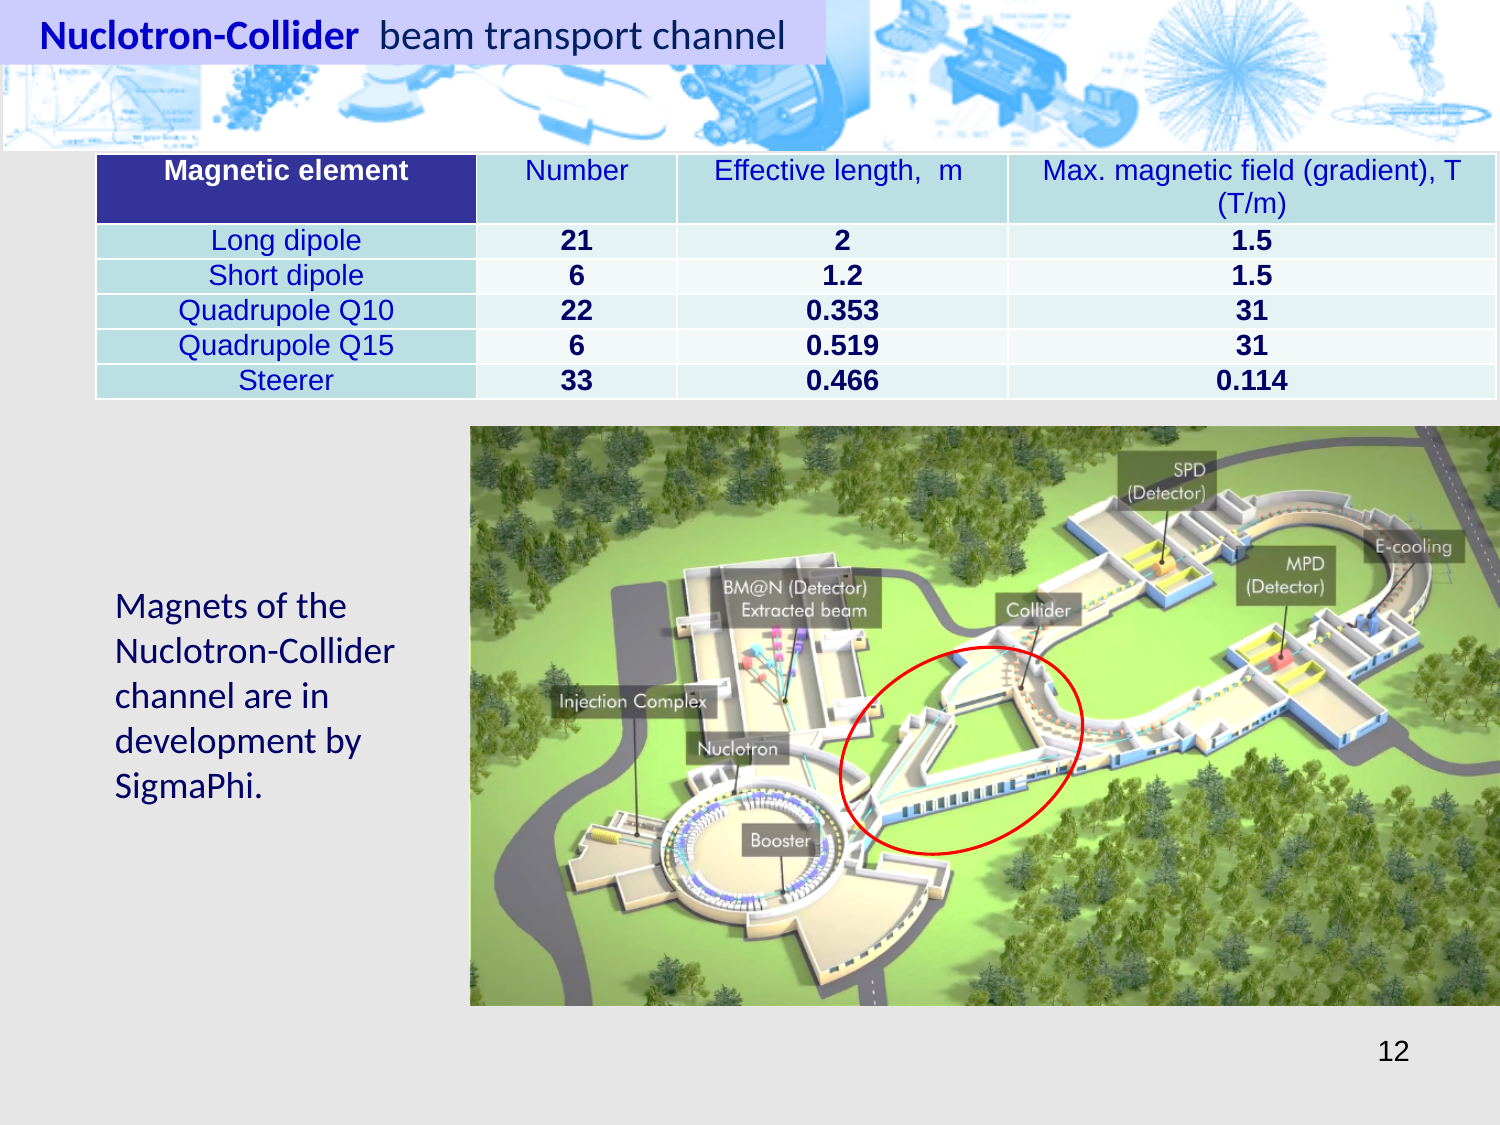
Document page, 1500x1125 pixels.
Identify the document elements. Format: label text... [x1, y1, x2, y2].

table_cell 0.114 [1009, 365, 1495, 398]
table_cell Quadrupole Q10 [97, 295, 476, 328]
table_header Max. magnetic field (gradient), T (T/m) [1009, 160, 1495, 223]
table_cell 31 [1009, 330, 1495, 363]
table_cell Steerer [97, 365, 476, 398]
table_cell 6 [477, 330, 676, 363]
table_cell 1.2 [678, 260, 1007, 293]
table_cell 6 [477, 260, 676, 293]
table_header Magnetic element [97, 160, 476, 223]
text_box Magnets of the Nuclotron-Collider channel are in development by SigmaPhi. [100, 573, 434, 814]
picture [469, 425, 1500, 1006]
slide_number 12 [1074, 1024, 1425, 1103]
table_cell 21 [477, 225, 676, 258]
table_cell 0.466 [678, 365, 1007, 398]
table_cell 1.5 [1009, 225, 1495, 258]
table_cell Short dipole [97, 260, 476, 293]
picture [3, 0, 1500, 151]
table_cell 22 [477, 295, 676, 328]
table_cell 33 [477, 365, 676, 398]
table_cell 2 [678, 225, 1007, 258]
table_cell 0.519 [678, 330, 1007, 363]
table_header Effective length, m [678, 160, 1007, 223]
table_cell 1.5 [1009, 260, 1495, 293]
table_cell Quadrupole Q15 [97, 330, 476, 363]
table_header Number [477, 160, 676, 223]
table_cell 0.353 [678, 295, 1007, 328]
table_cell 31 [1009, 295, 1495, 328]
table_cell Long dipole [97, 225, 476, 258]
